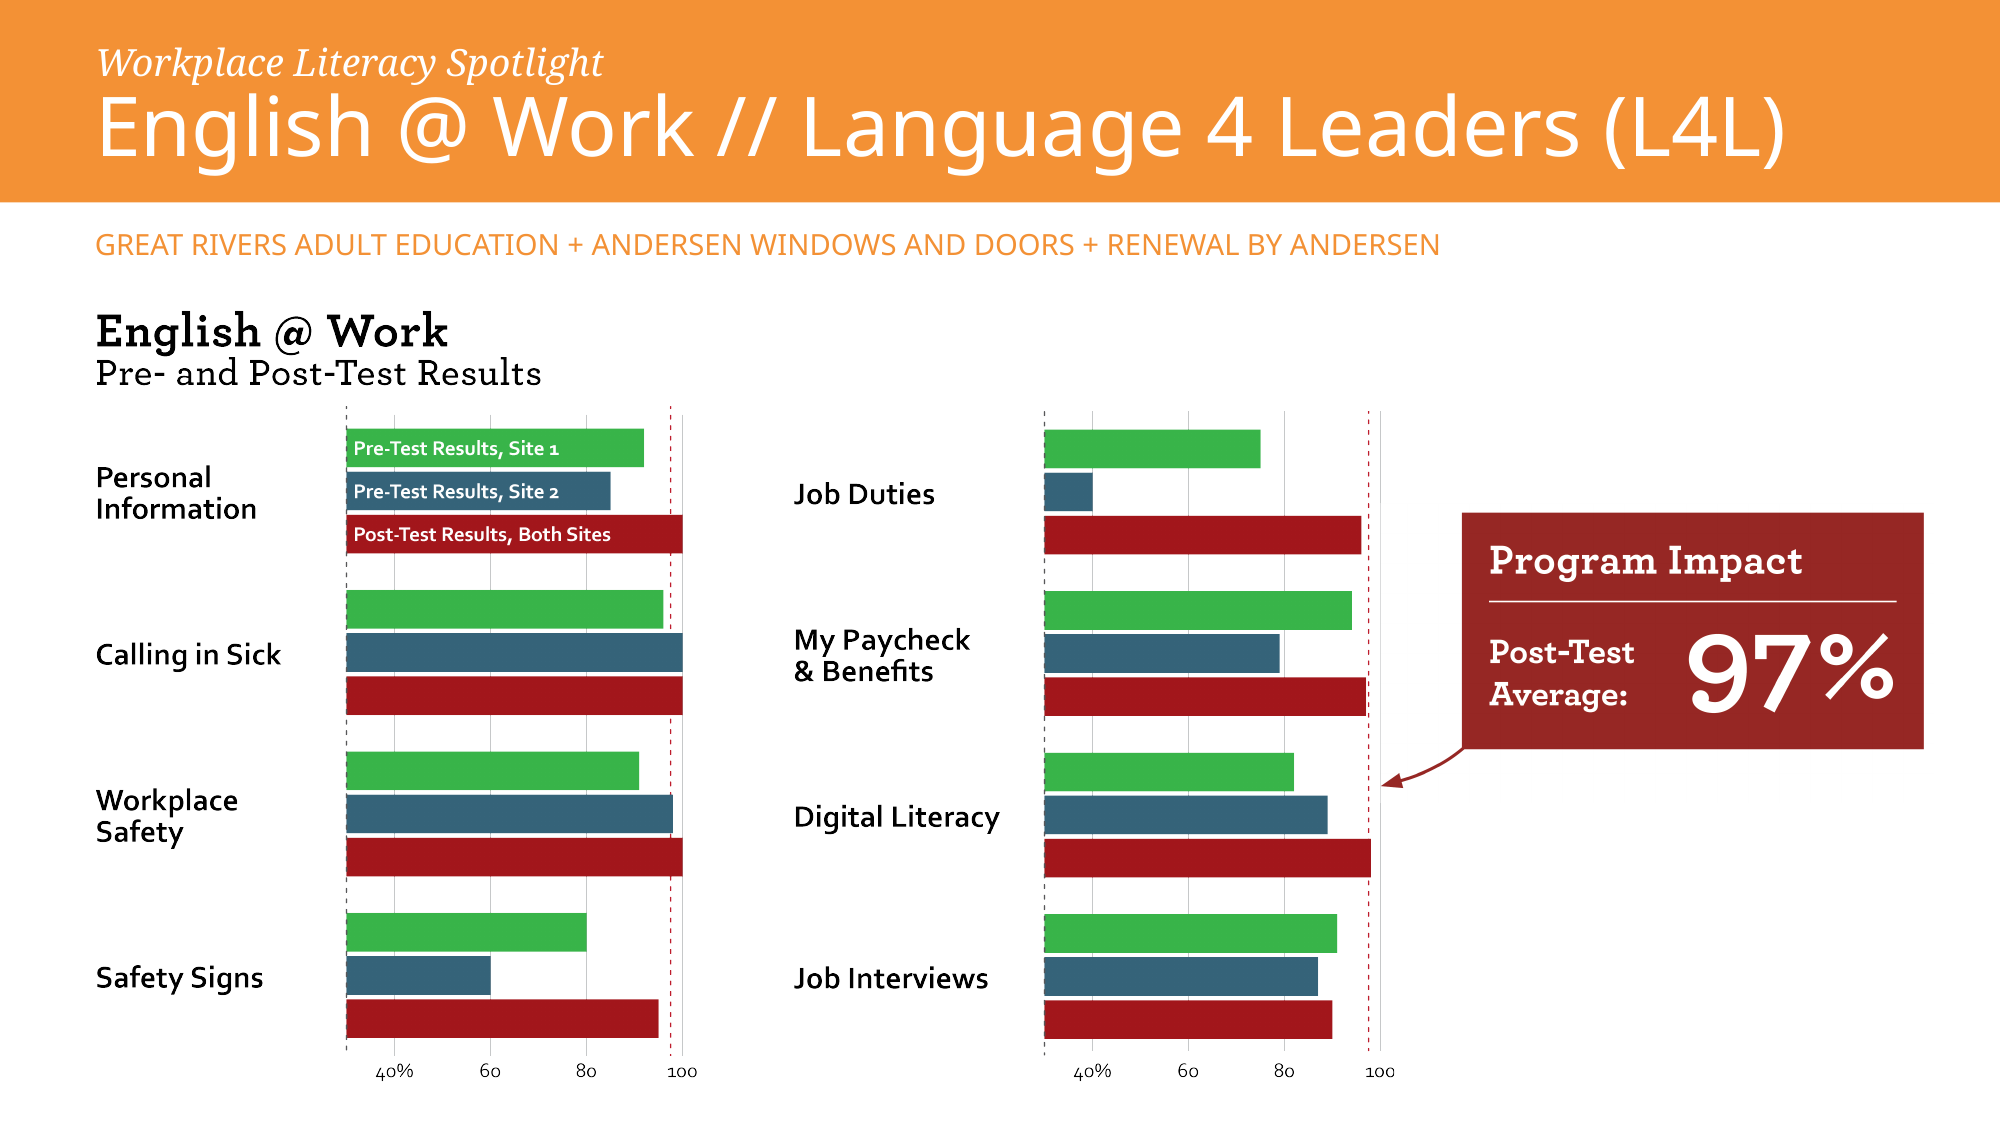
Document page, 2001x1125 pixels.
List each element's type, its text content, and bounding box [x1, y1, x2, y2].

text_box GREAT RIVERS ADULT EDUCATION + ANDERSEN WINDOWS AND DOORS + RENEWAL BY ANDERSEN [80, 218, 1852, 269]
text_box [95, 250, 1395, 1084]
text_box [0, 0, 2000, 203]
title Workplace Literacy Spotlight English @ Work // Language 4 Leaders (L4L) [80, 1, 1920, 218]
picture [1380, 503, 1934, 803]
